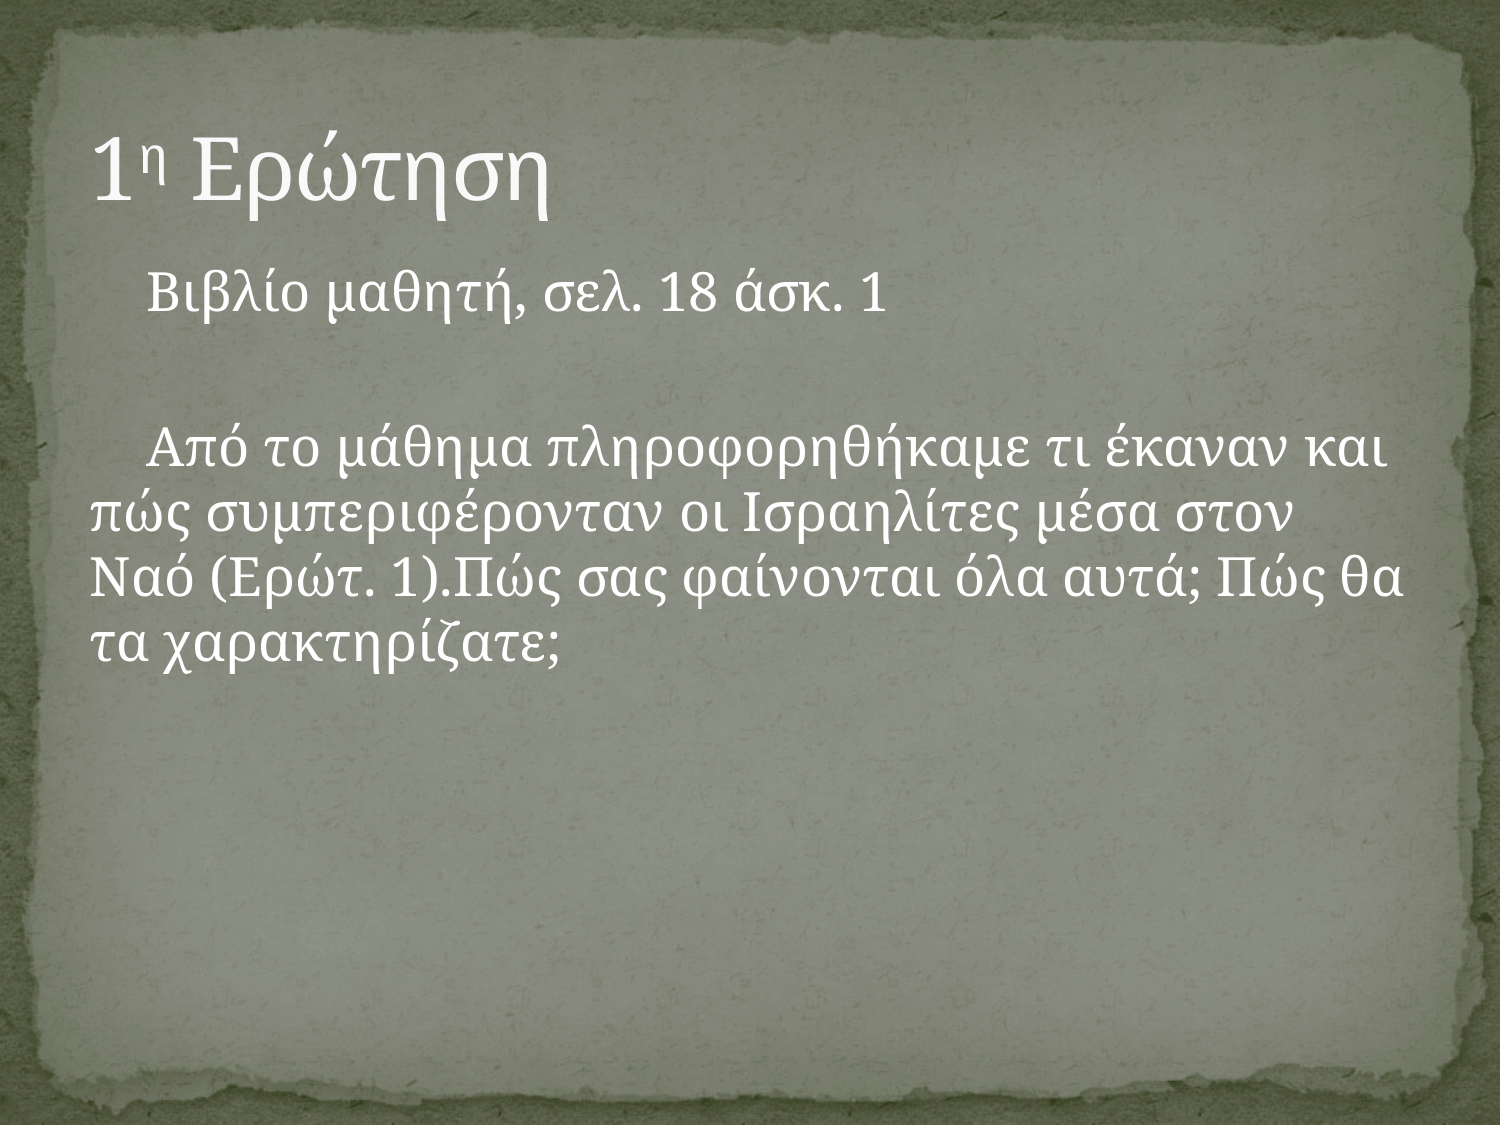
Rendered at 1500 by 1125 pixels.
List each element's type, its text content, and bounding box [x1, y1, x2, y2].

title 1η Ερώτηση [74, 24, 1425, 225]
list Βιβλίο μαθητή, σελ. 18 άσκ. 1 Από το μάθημα πληροφορηθήκαμε τι έκαναν και πώς συμπεριφέρονταν οι Ισραηλίτες μέσα στον Ναό (Ερώτ. 1).Πώς σας φαίνονται όλα αυτά; Πώς θα τα χαρακτηρίζατε; [75, 249, 1425, 1000]
